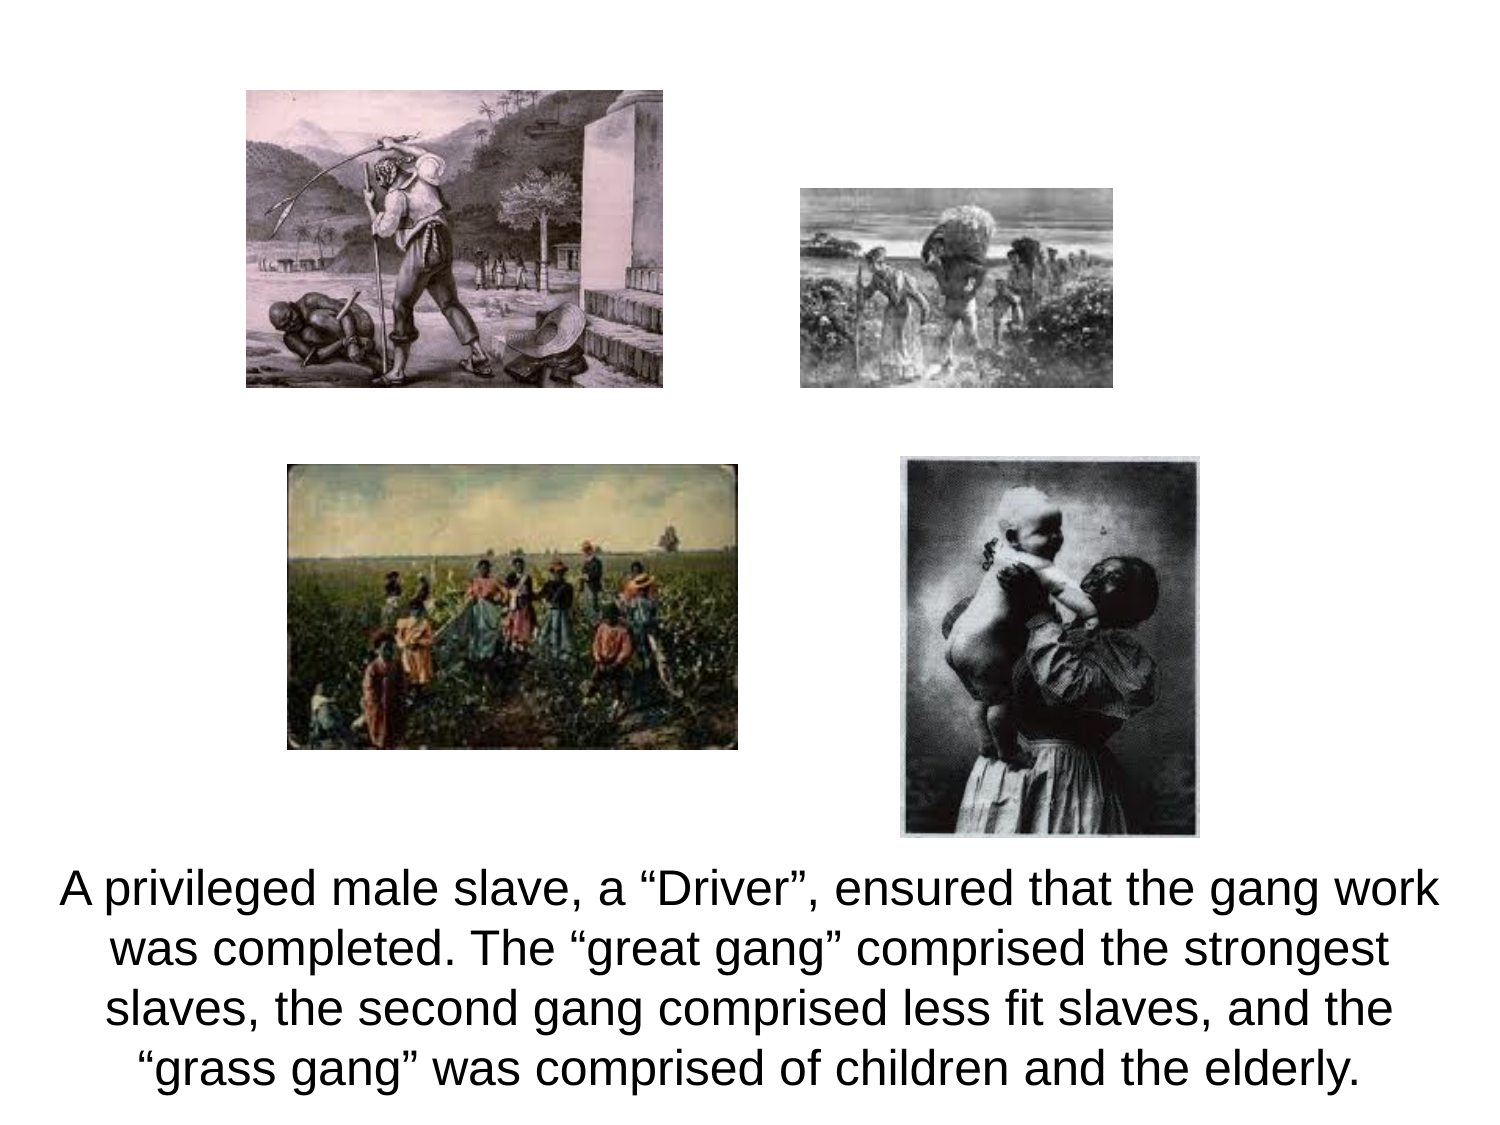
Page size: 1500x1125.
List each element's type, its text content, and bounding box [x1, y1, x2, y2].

picture [899, 456, 1201, 838]
picture [246, 90, 663, 388]
picture [799, 188, 1113, 388]
picture [287, 464, 738, 751]
text_box A privileged male slave, a “Driver”, ensured that the gang work was completed. The “great gang” comprised the strongest slaves, the second gang comprised less fit slaves, and the “grass gang” was comprised of children and the elderly. [24, 849, 1475, 1100]
